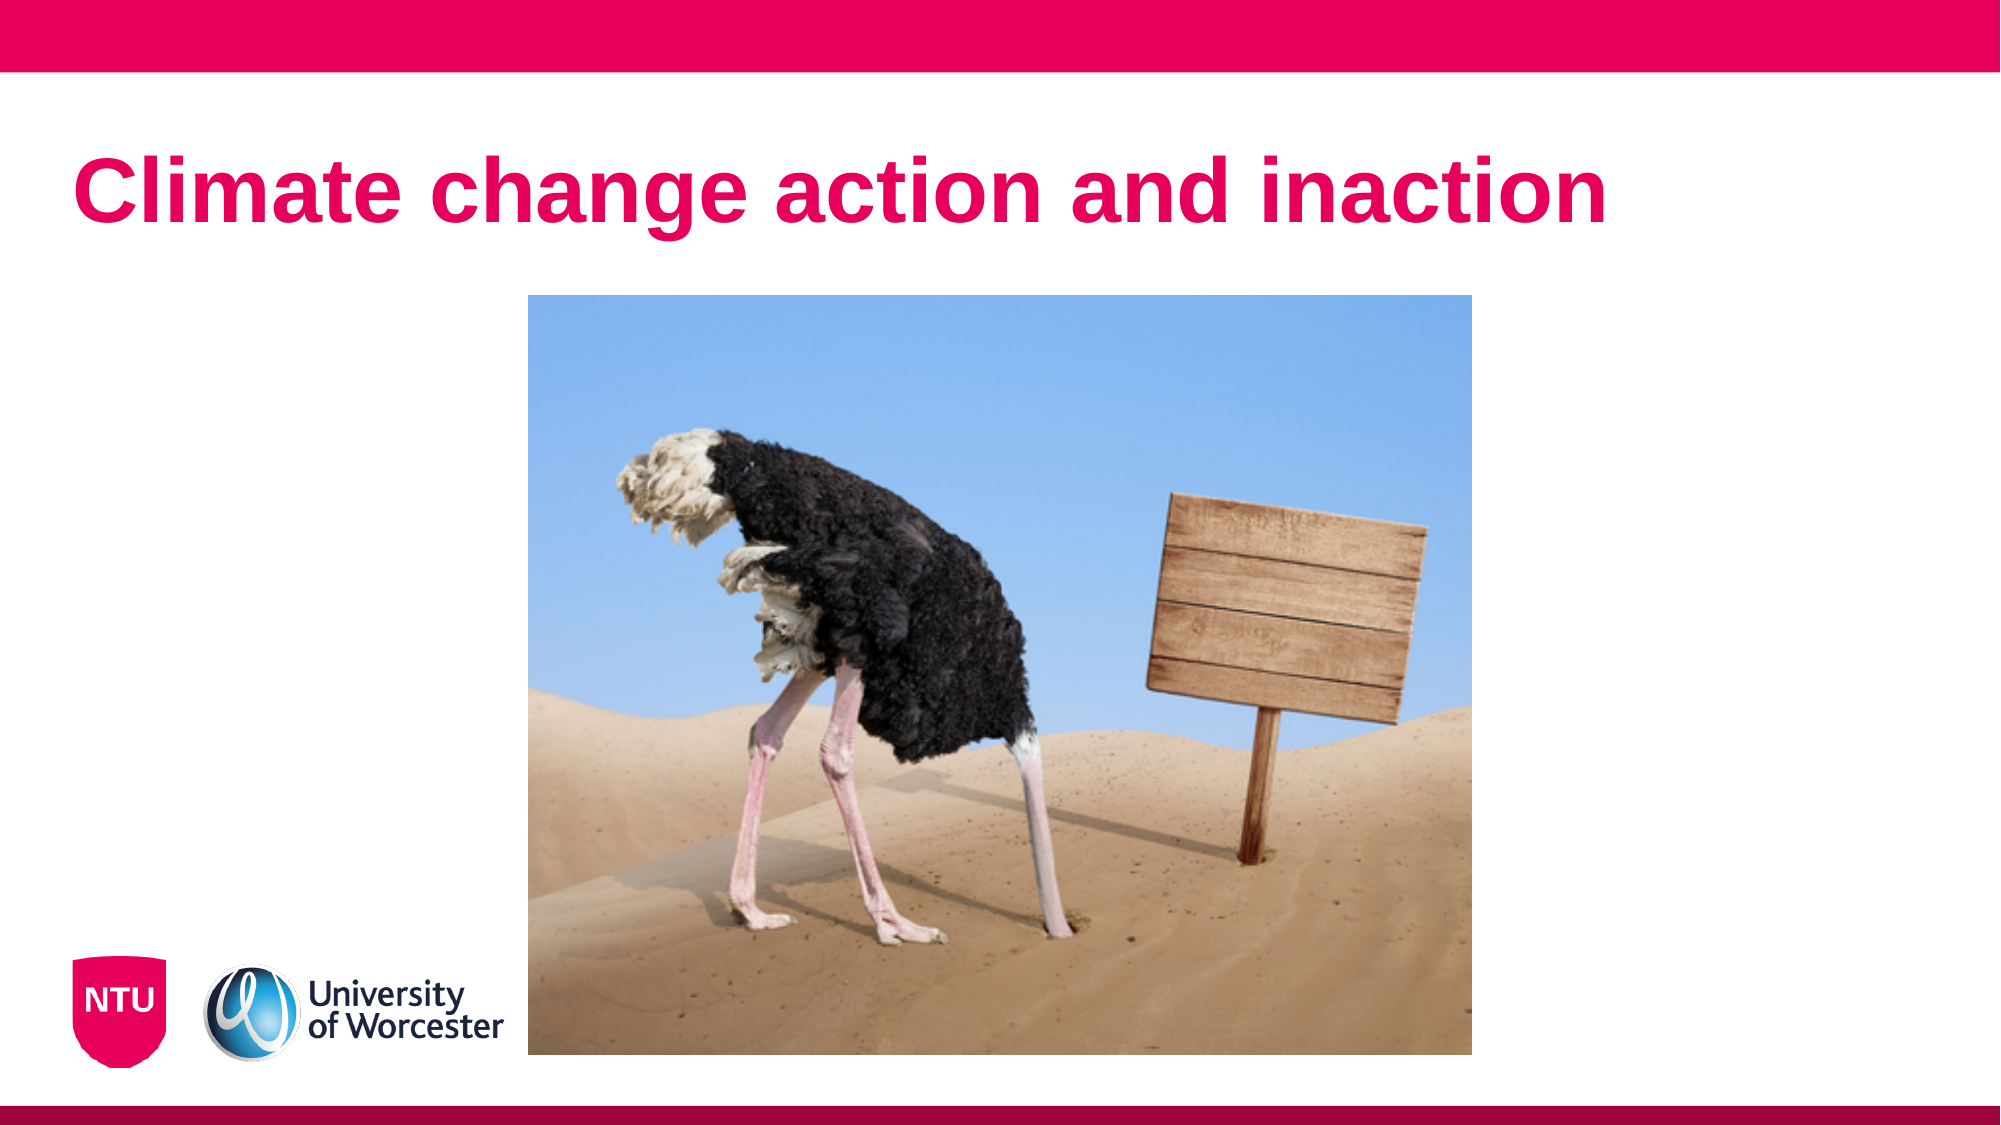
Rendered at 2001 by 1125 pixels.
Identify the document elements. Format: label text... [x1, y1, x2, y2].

title Climate change action and inaction [72, 103, 1928, 269]
picture [172, 295, 1472, 1076]
